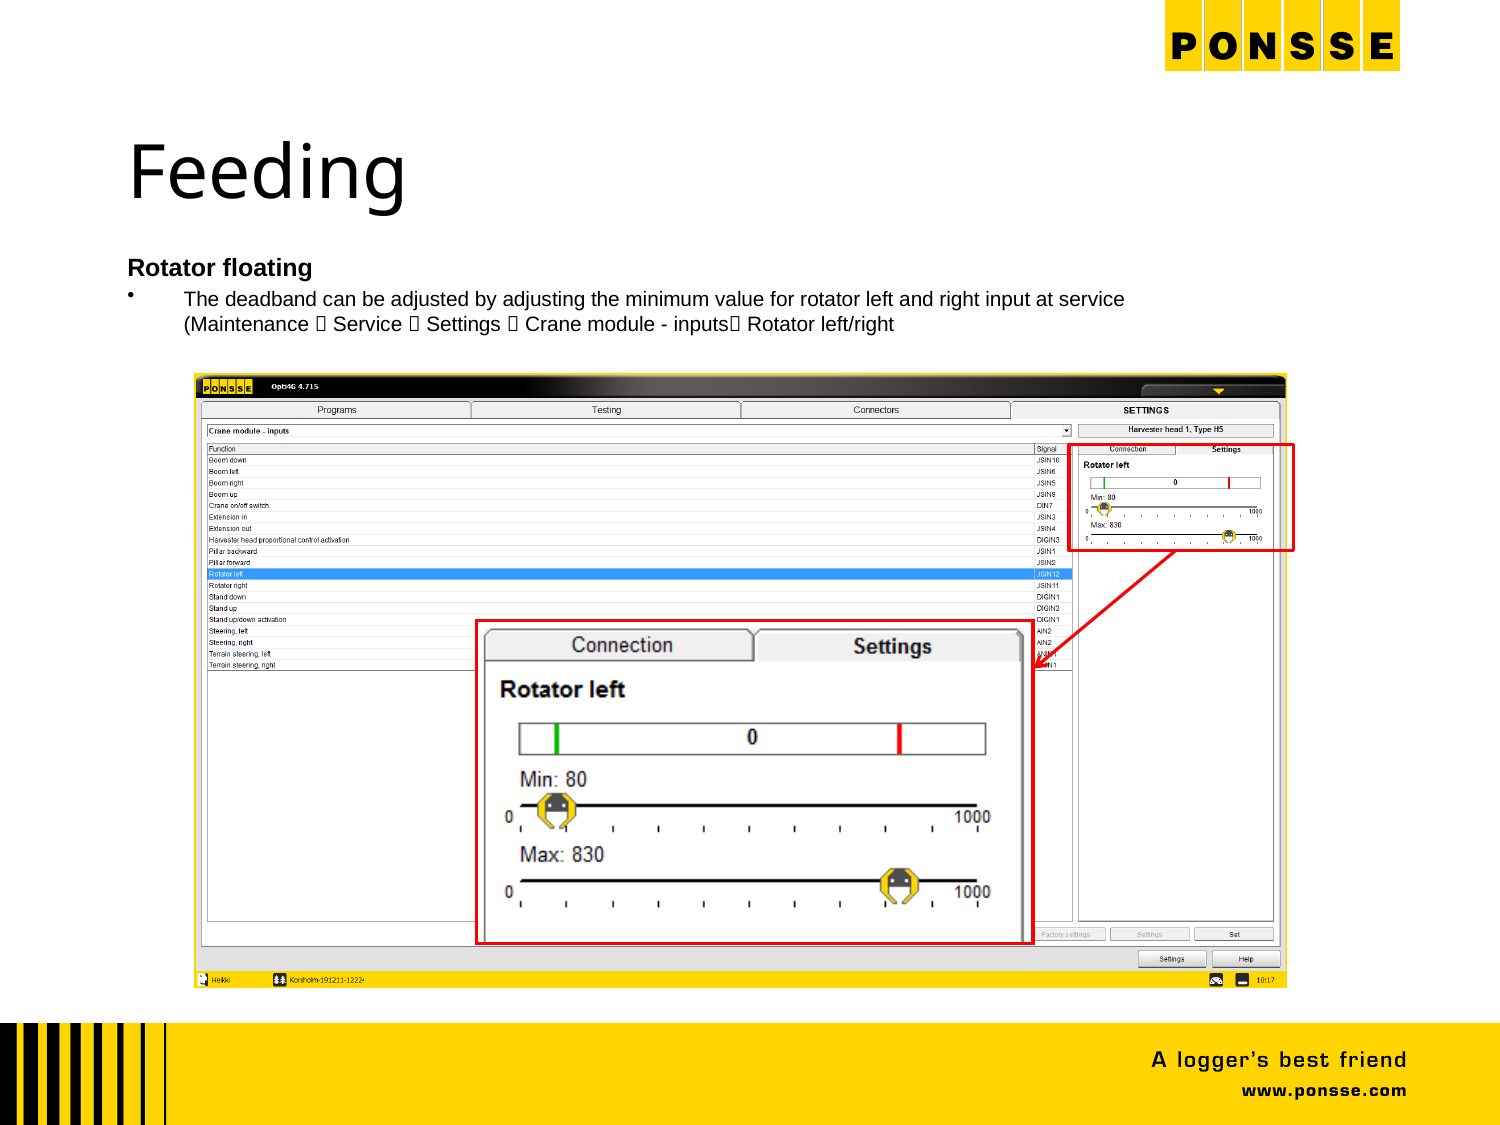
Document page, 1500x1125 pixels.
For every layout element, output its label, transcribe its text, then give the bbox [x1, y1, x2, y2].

picture [0, 1023, 1500, 1125]
title Feeding [112, 74, 1388, 263]
picture [194, 373, 1287, 989]
list Rotator floating The deadband can be adjusted by adjusting the minimum value for rotator left and right input at service (Maintenance  Service  Settings  Crane module - inputs Rotator left/right [111, 243, 1235, 965]
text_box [1033, 550, 1176, 669]
picture [1165, 0, 1400, 71]
